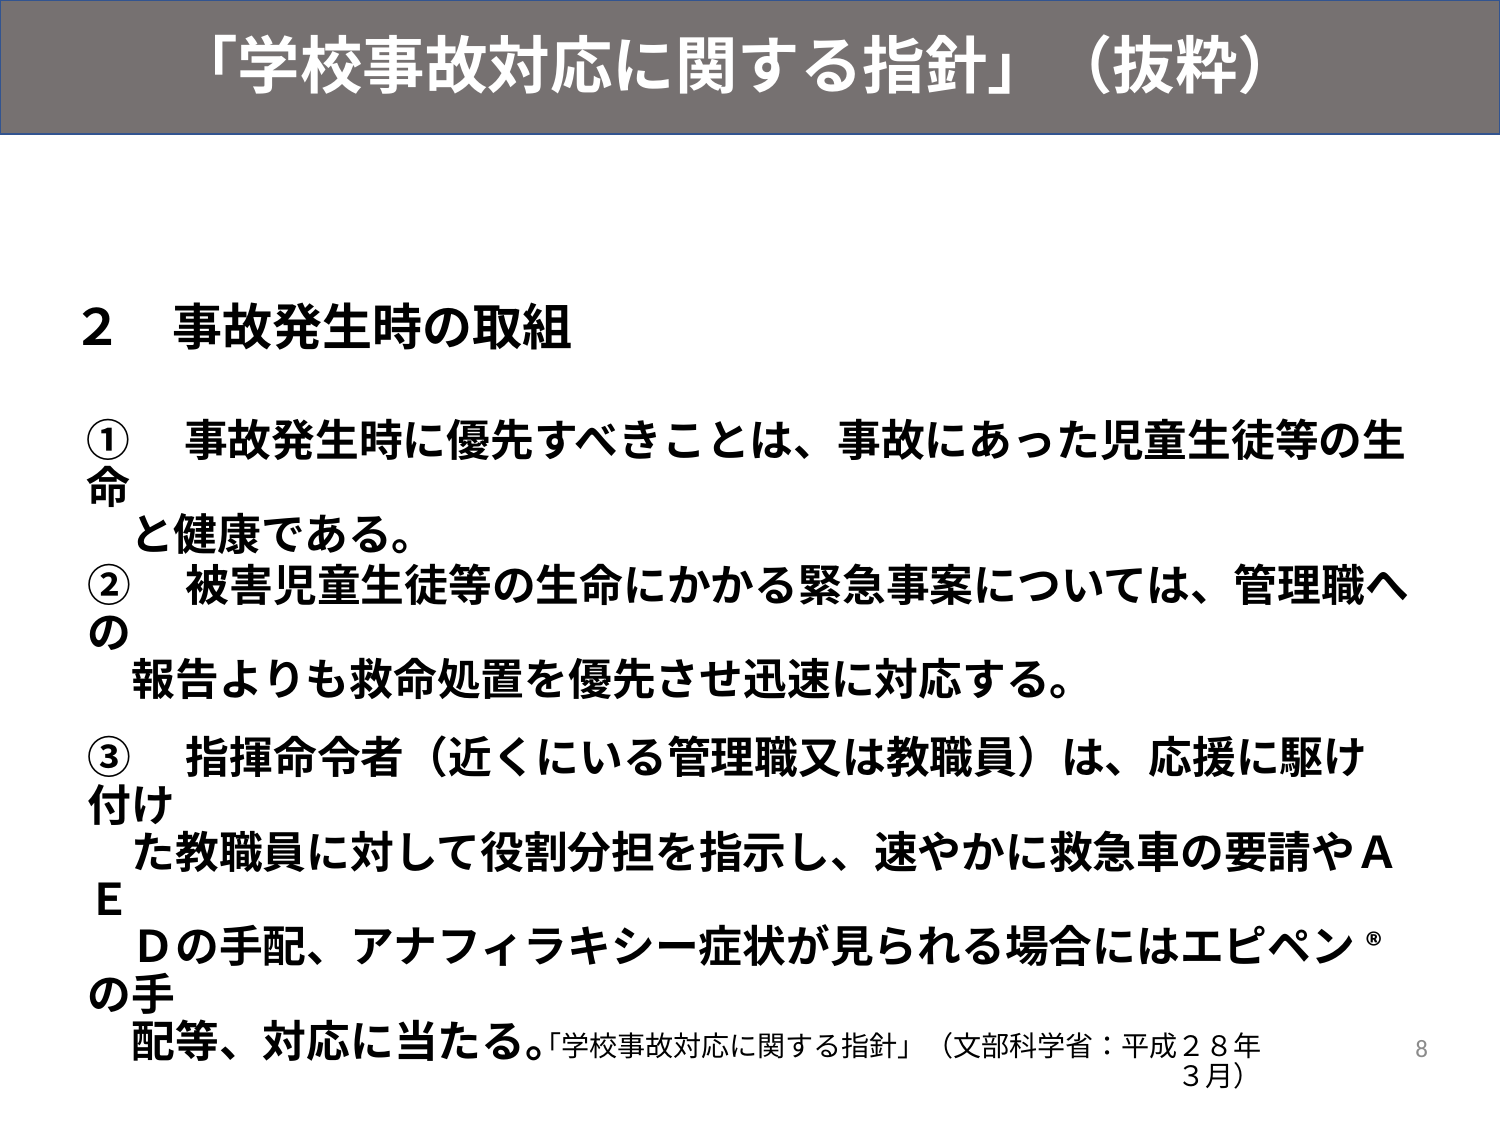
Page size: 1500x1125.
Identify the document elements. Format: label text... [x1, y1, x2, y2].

text_box ① 事故発生時に優先すべきことは、事故にあった児童生徒等の生命 と健康である。 [74, 412, 1425, 536]
text_box [0, 0, 1500, 135]
text_box ② 被害児童生徒等の生命にかかる緊急事案については、管理職への 報告よりも救命処置を優先させ迅速に対応する。 [76, 557, 1441, 689]
text_box ③ 指揮命令者（近くにいる管理職又は教職員）は、応援に駆け付け た教職員に対して役割分担を指示し、速やかに救急車の要請やＡＥ Ｄの手配、アナフィラキシー症状が見られる場合にはエピペン®の手 配等、対応に当たる。 [76, 730, 1414, 927]
list ２ 事故発生時の取組 [61, 296, 1112, 373]
slide_number 8 [1130, 1010, 1444, 1085]
text_box 「学校事故対応に関する指針」（文部科学省：平成２８年３月） [511, 1024, 1277, 1101]
text_box 「学校事故対応に関する指針」（抜粋） [160, 18, 1340, 109]
